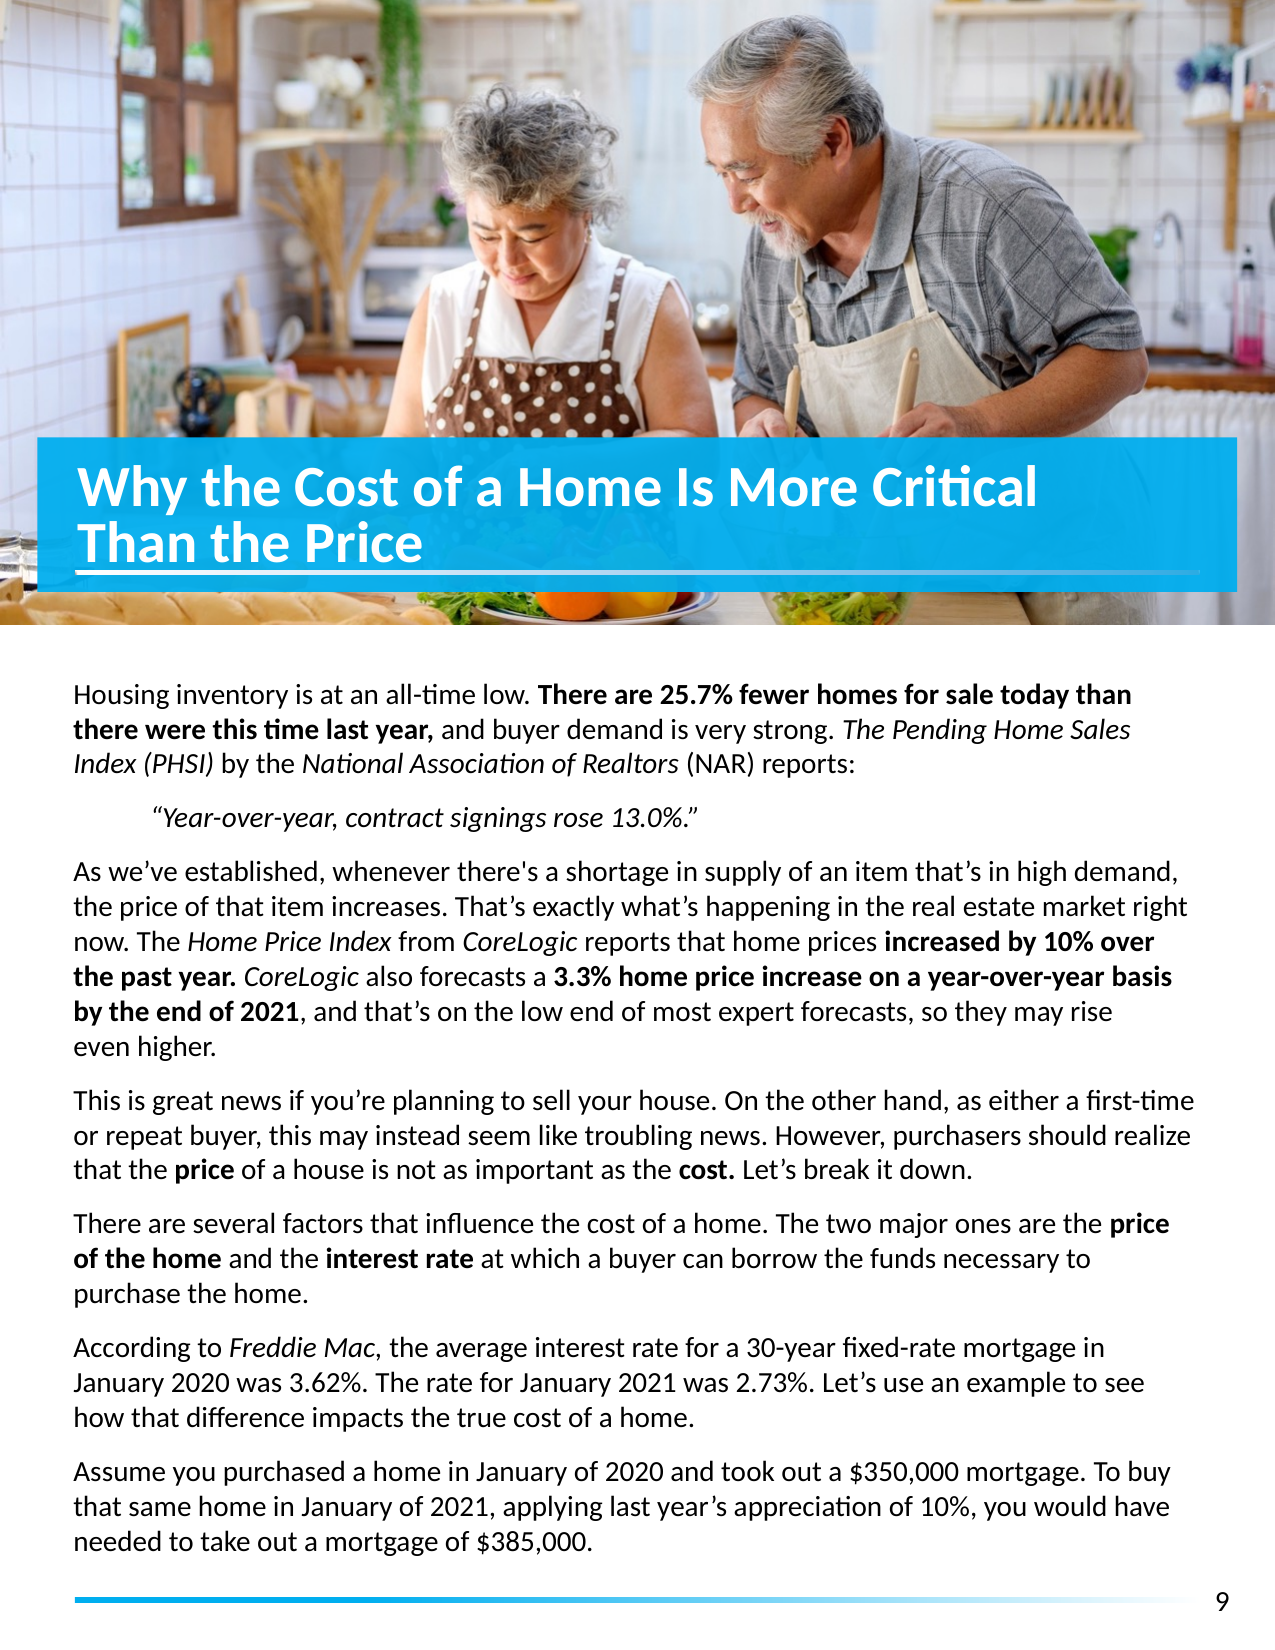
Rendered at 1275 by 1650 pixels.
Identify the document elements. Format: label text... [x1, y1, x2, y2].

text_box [37, 437, 1268, 593]
text_box Housing inventory is at an all-time low. There are 25.7% fewer homes for sale today than there were this time last year, and buyer demand is very strong. The Pending Home Sales Index (PHSI) by the National Association of Realtors (NAR) reports: “Year-over-year, contract signings rose 13.0%.” As we’ve established, whenever there's a shortage in supply of an item that’s in high demand, the price of that item increases. That’s exactly what’s happening in the real estate market right now. The Home Price Index from CoreLogic reports that home prices increased by 10% over the past year. CoreLogic also forecasts a 3.3% home price increase on a year-over-year basis by the end of 2021, and that’s on the low end of most expert forecasts, so they may rise even higher. This is great news if you’re planning to sell your house. On the other hand, as either a first-time or repeat buyer, this may instead seem like troubling news. However, purchasers should realize that the price of a house is not as important as the cost. Let’s break it down. There are several factors that influence the cost of a home. The two major ones are the price of the home and the interest rate at which a buyer can borrow the funds necessary to purchase the home. According to Freddie Mac, the average interest rate for a 30-year fixed-rate mortgage in January 2020 was 3.62%. The rate for January 2021 was 2.73%. Let’s use an example to see how that difference impacts the true cost of a home. Assume you purchased a home in January of 2020 and took out a $350,000 mortgage. To buy that same home in January of 2021, applying last year’s appreciation of 10%, you would have needed to take out a mortgage of $385,000. [73, 674, 1200, 1557]
text_box 9 [1200, 1575, 1250, 1626]
picture [0, 0, 1275, 626]
